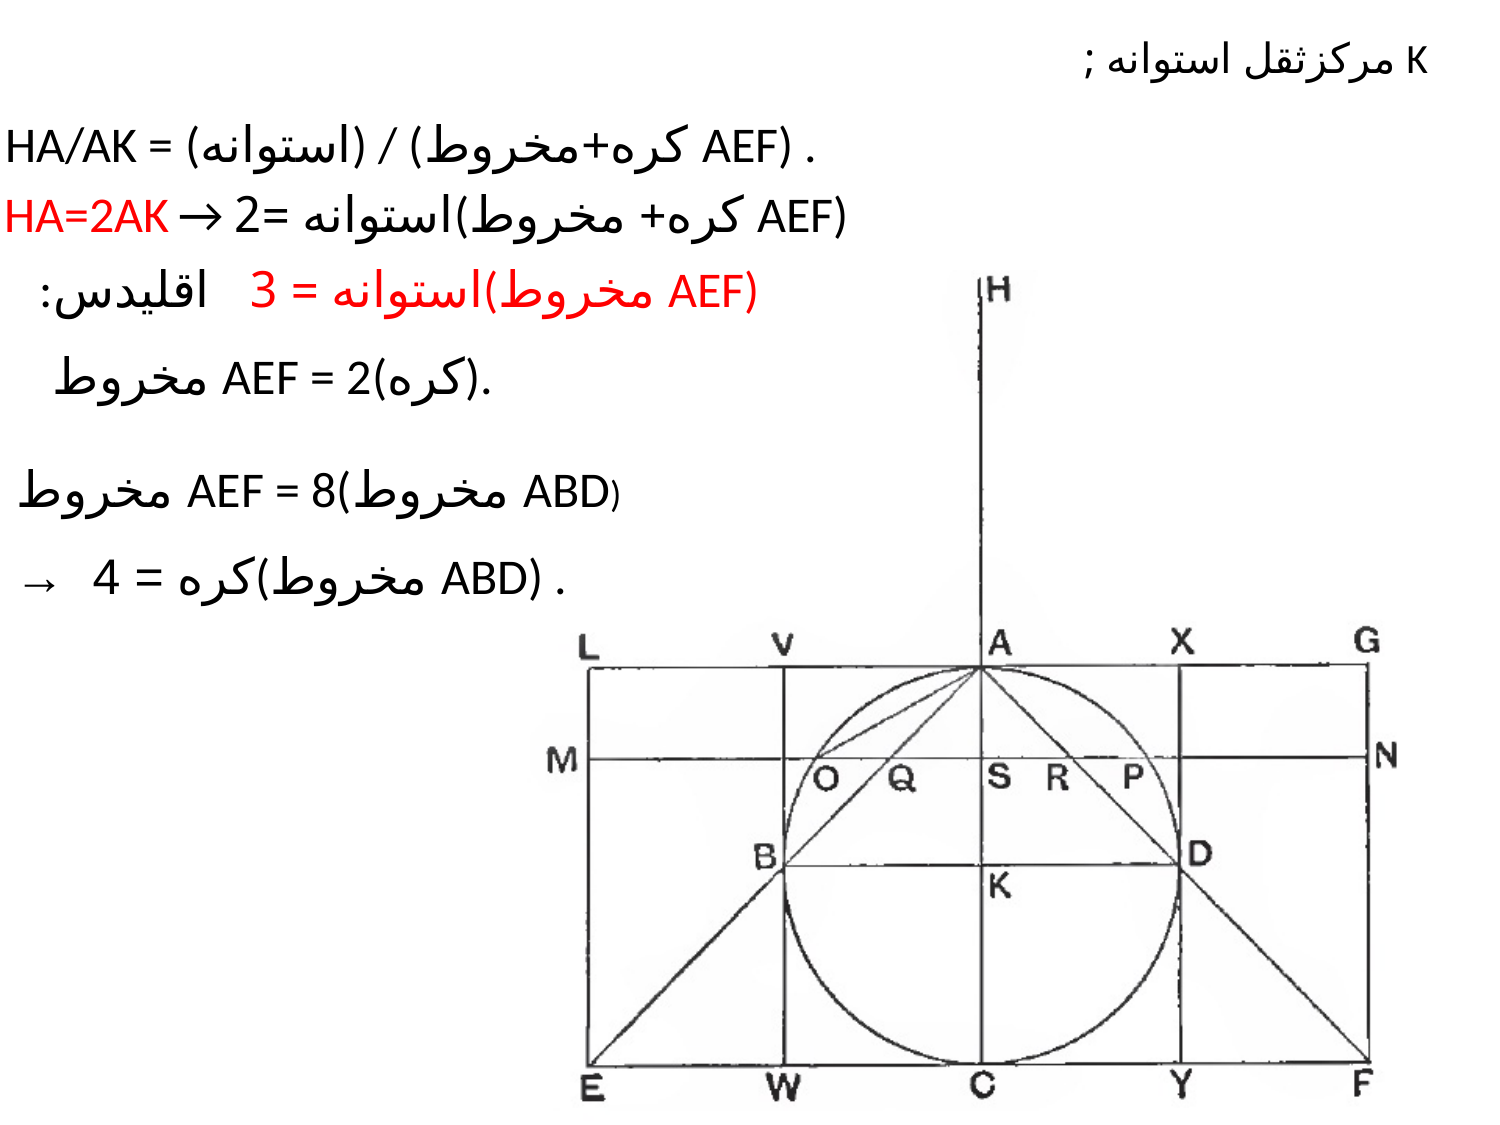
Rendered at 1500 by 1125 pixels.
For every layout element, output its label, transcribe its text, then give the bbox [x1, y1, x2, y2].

text_box → کره = 4(مخروط ABD) . [0, 537, 478, 613]
text_box استوانه = 3(مخروط AEF) [236, 249, 776, 325]
picture [484, 270, 1500, 1125]
text_box مخروط AEF = 8(مخروط ABD) [1, 450, 478, 525]
text_box مخروط AEF = 2(کره). [38, 337, 478, 413]
text_box HA/AK = (استوانه) / (کره+مخروط AEF) . [0, 105, 833, 174]
text_box K مرکزثقل استوانه ; [1047, 24, 1443, 90]
text_box HA=2AK → استوانه =2(کره+ مخروط AEF) [0, 174, 864, 250]
text_box :اقلیدس [24, 249, 225, 325]
